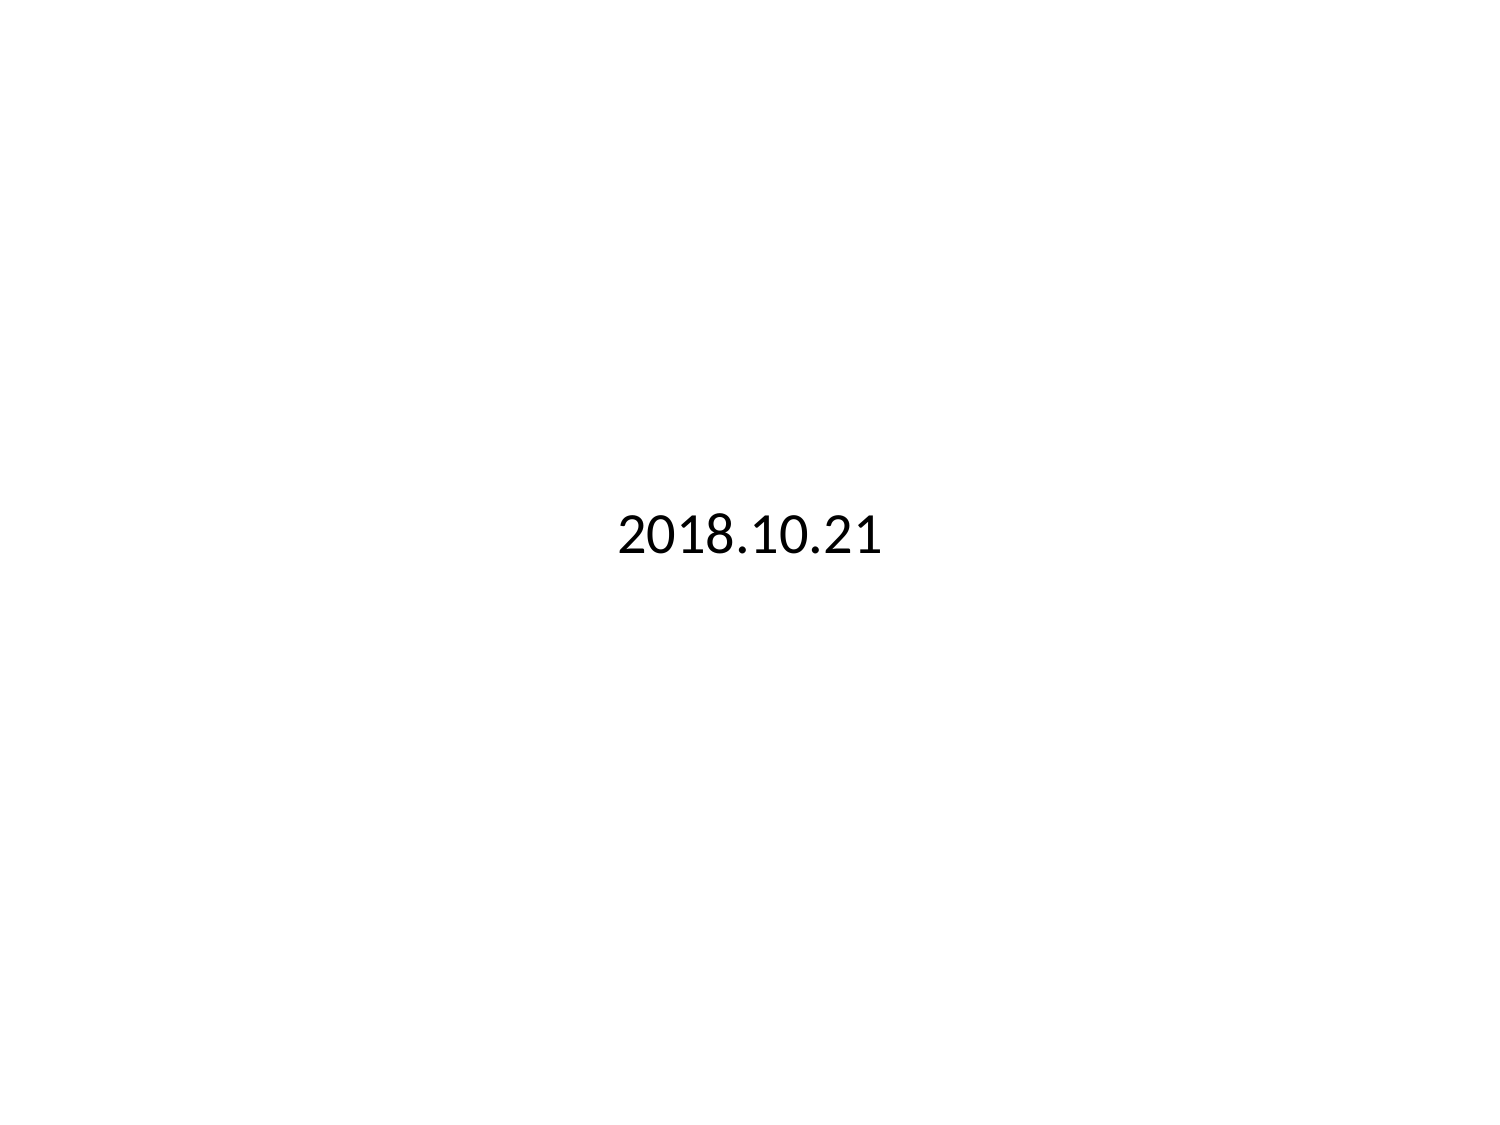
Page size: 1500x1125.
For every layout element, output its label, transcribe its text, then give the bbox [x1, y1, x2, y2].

title 2018.10.21 [112, 324, 1388, 700]
